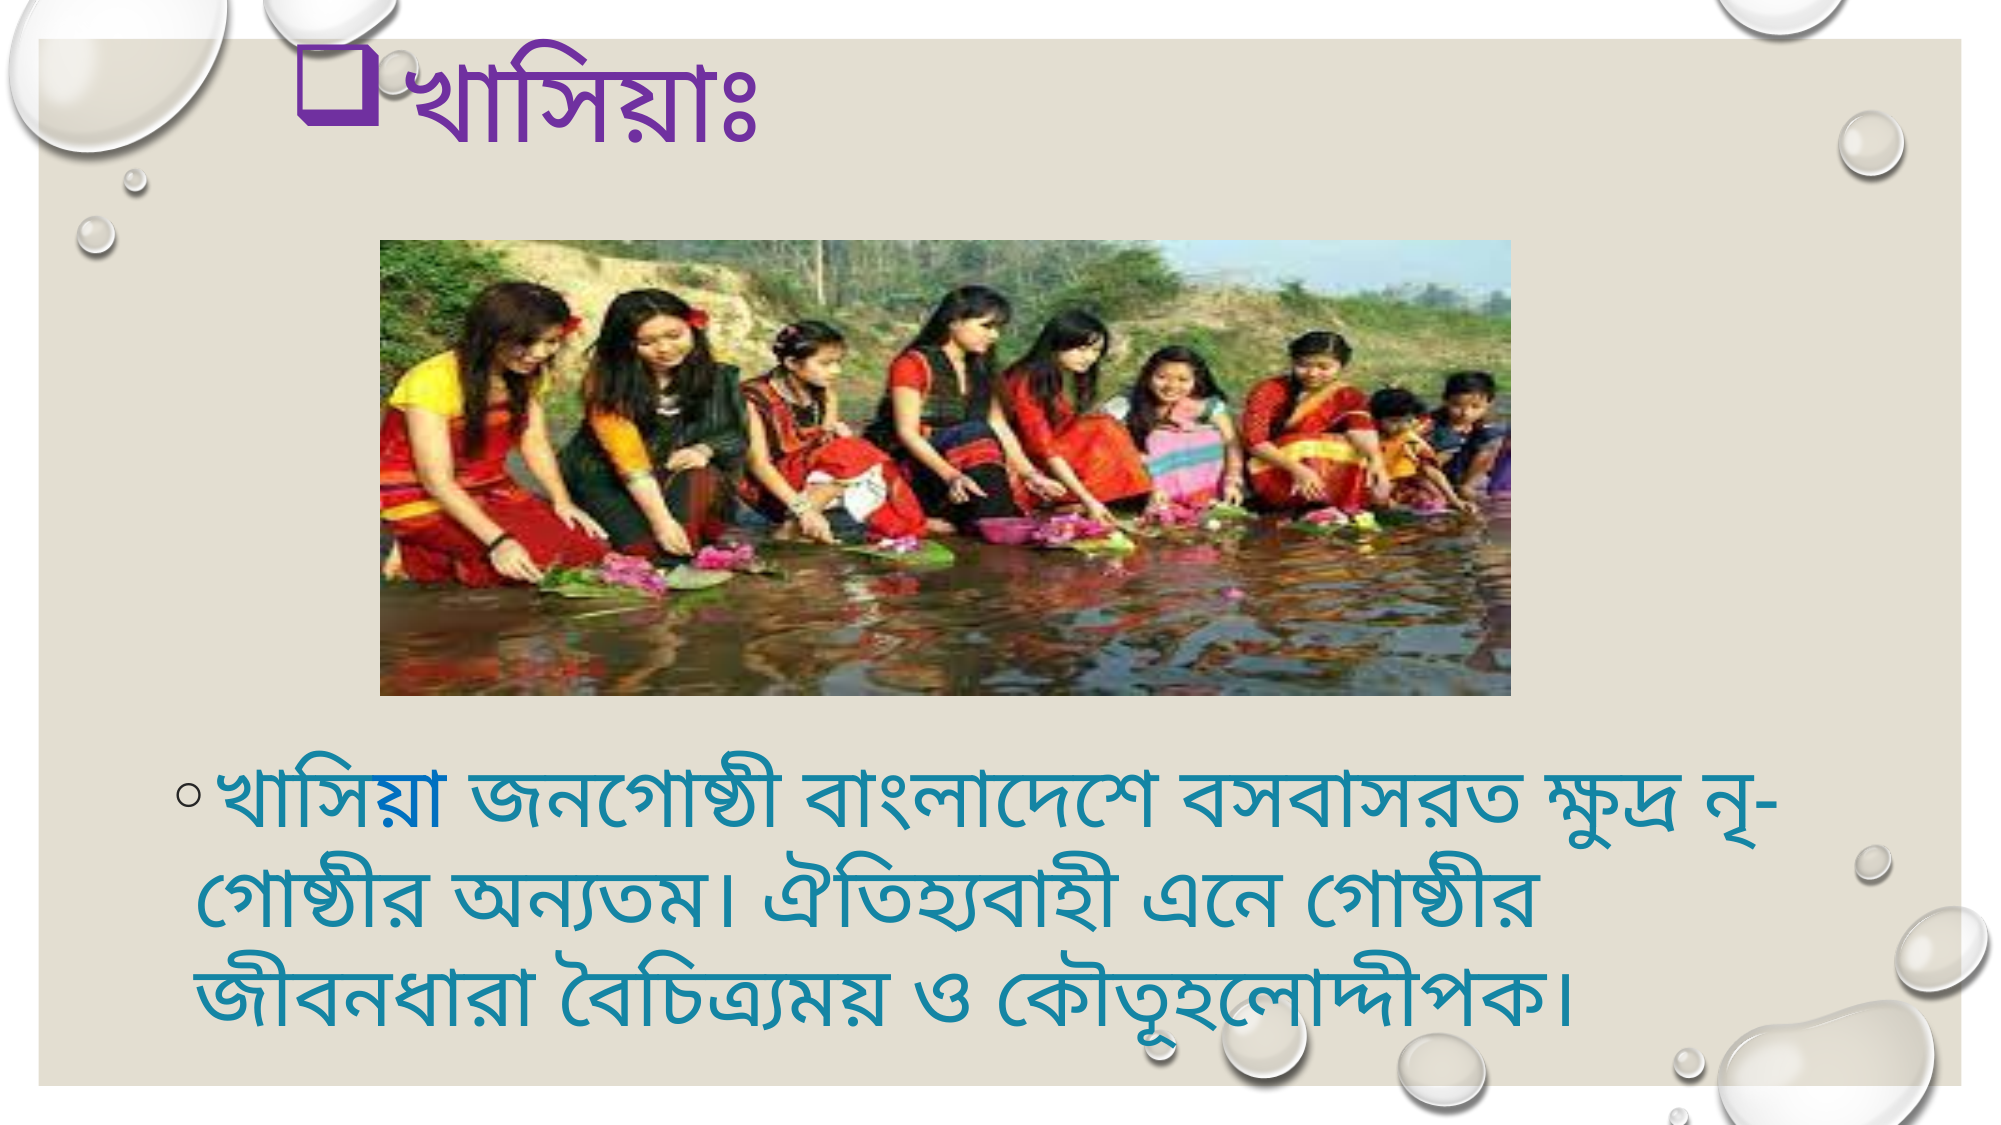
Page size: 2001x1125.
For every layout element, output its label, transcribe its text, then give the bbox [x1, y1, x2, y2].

list খাসিয়া জনগোষ্ঠী বাংলাদেশে বসবাসরত ক্ষুদ্র নৃ-গোষ্ঠীর অন্যতম। ঐতিহ্যবাহী এনে গোষ্ঠীর জীবনধারা বৈচিত্র্যময় ও কৌতূহলোদ্দীপক। [149, 736, 1850, 1091]
title খাসিয়াঃ [273, 58, 1825, 155]
picture [0, 0, 2000, 1125]
